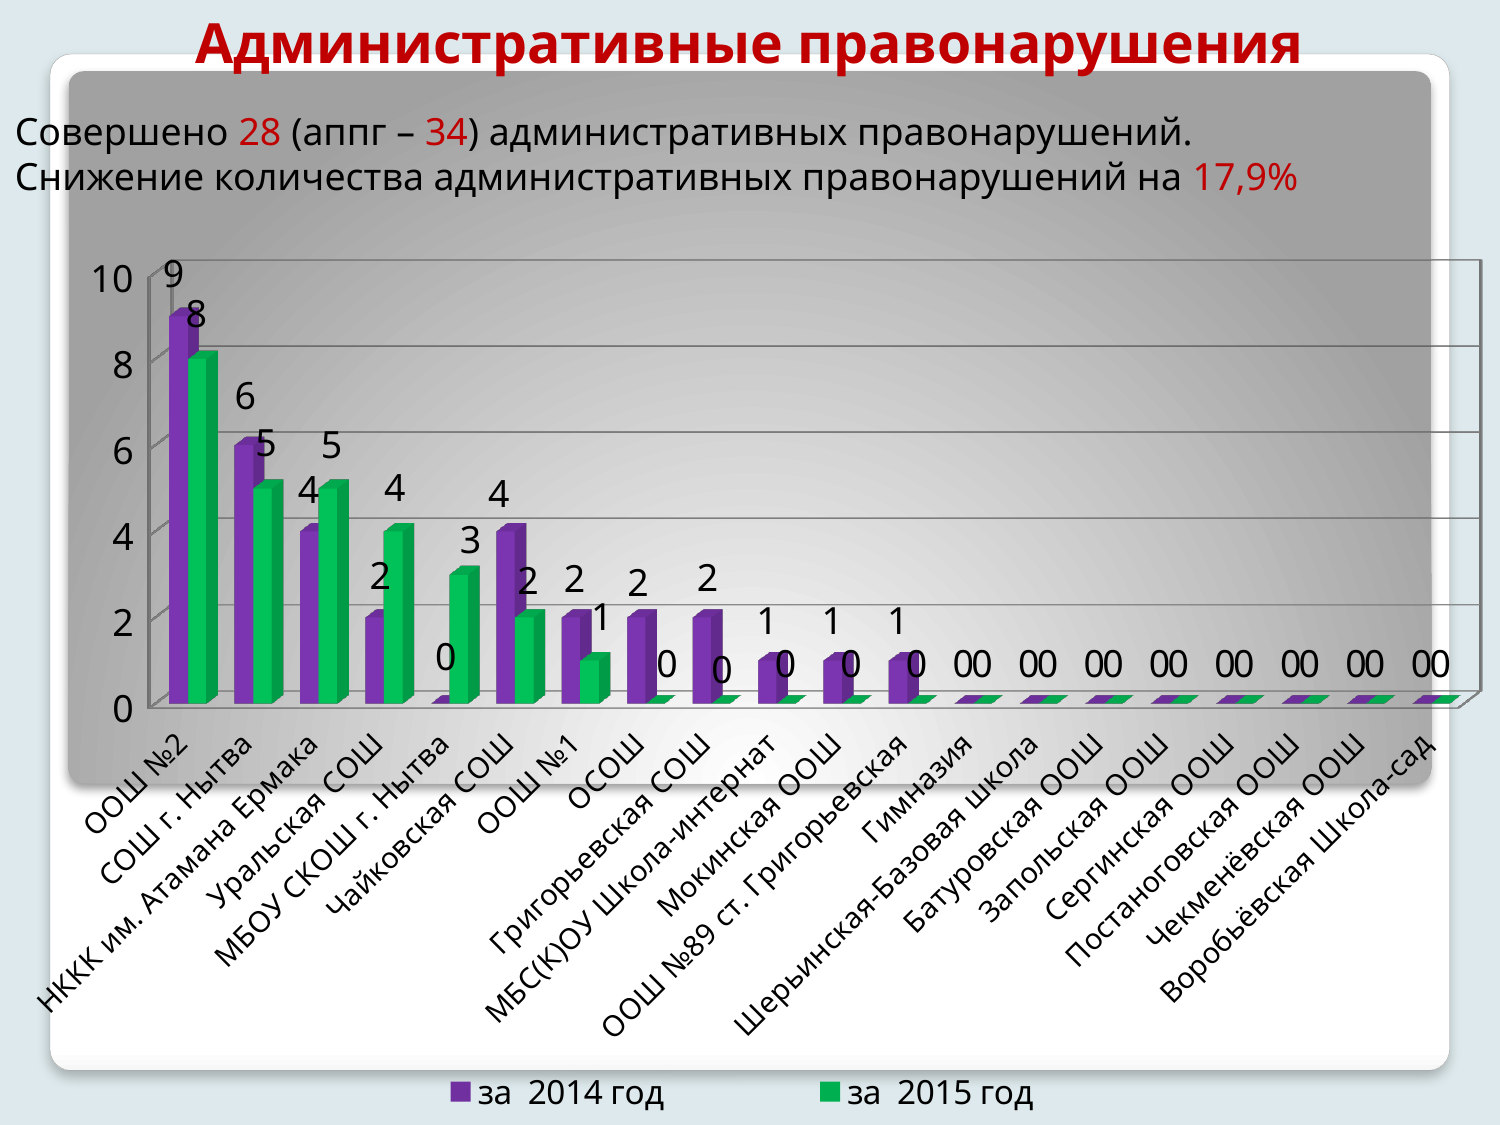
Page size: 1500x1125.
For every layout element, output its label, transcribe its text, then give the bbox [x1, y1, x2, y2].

title Административные правонарушения [0, 0, 1500, 75]
text_box Совершено 28 (аппг – 34) административных правонарушений. Снижение количества административных правонарушений на 17,9% [0, 99, 1500, 207]
chart [0, 224, 1500, 1125]
